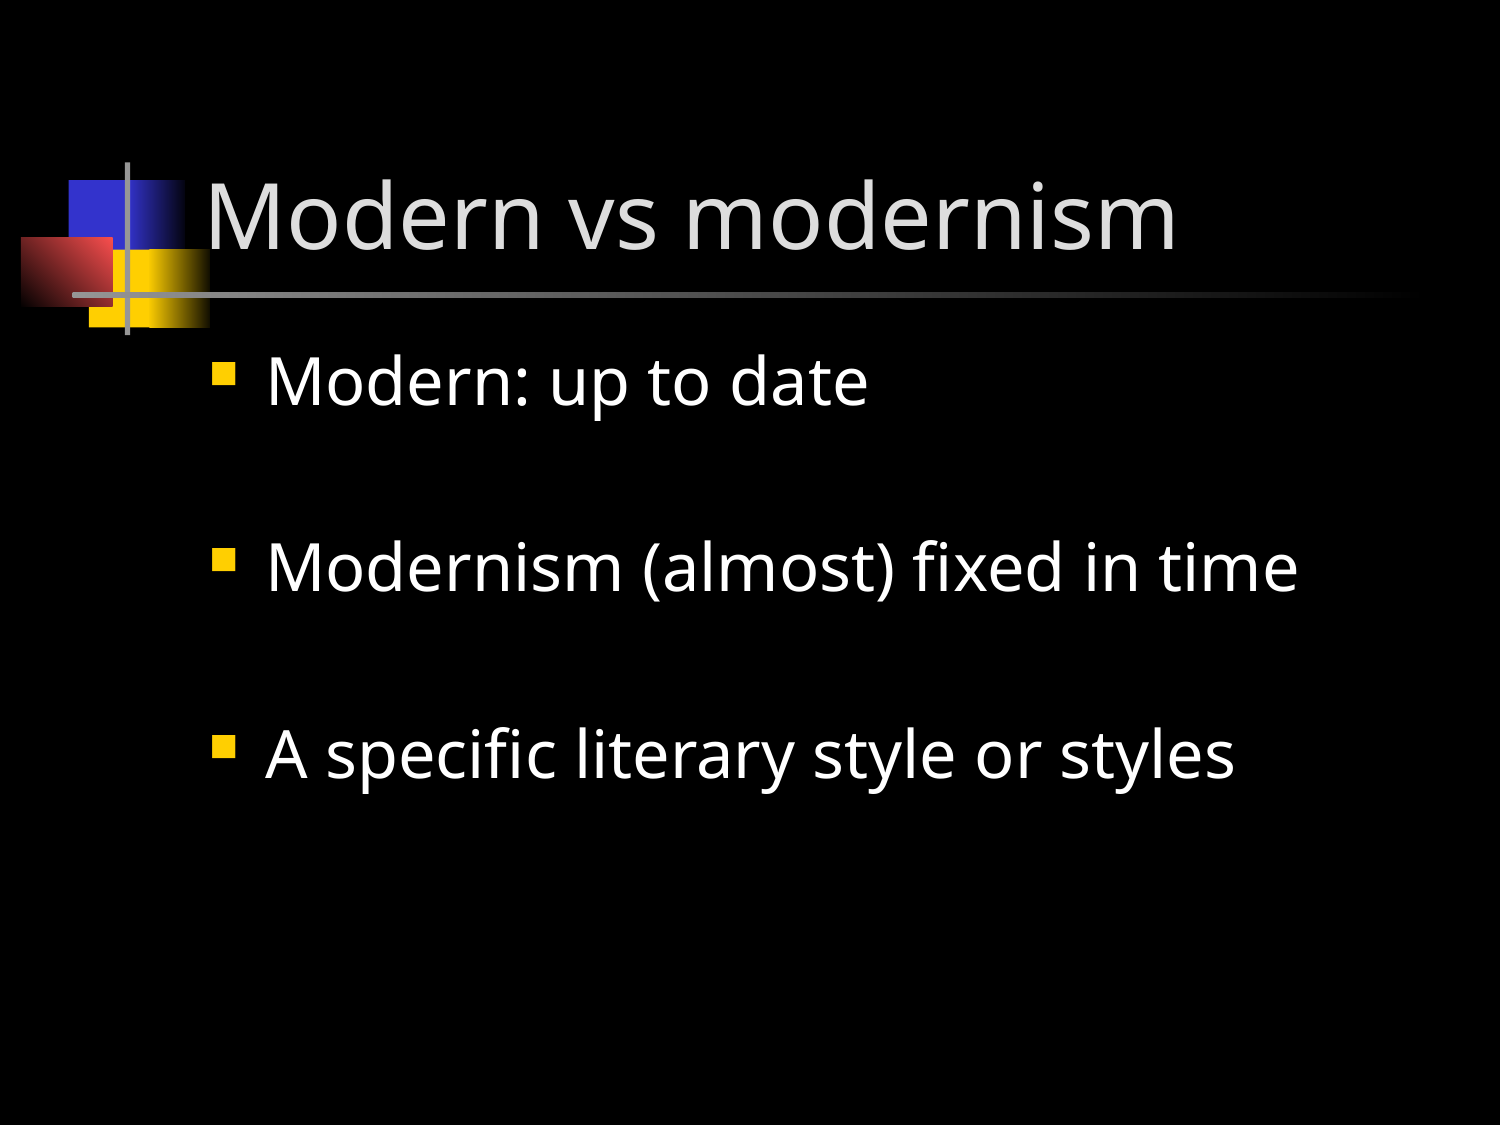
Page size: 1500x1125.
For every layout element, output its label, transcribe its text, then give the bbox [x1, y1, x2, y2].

list Modern: up to date Modernism (almost) fixed in time A specific literary style or styles [193, 330, 1470, 1007]
title Modern vs modernism [188, 34, 1468, 276]
